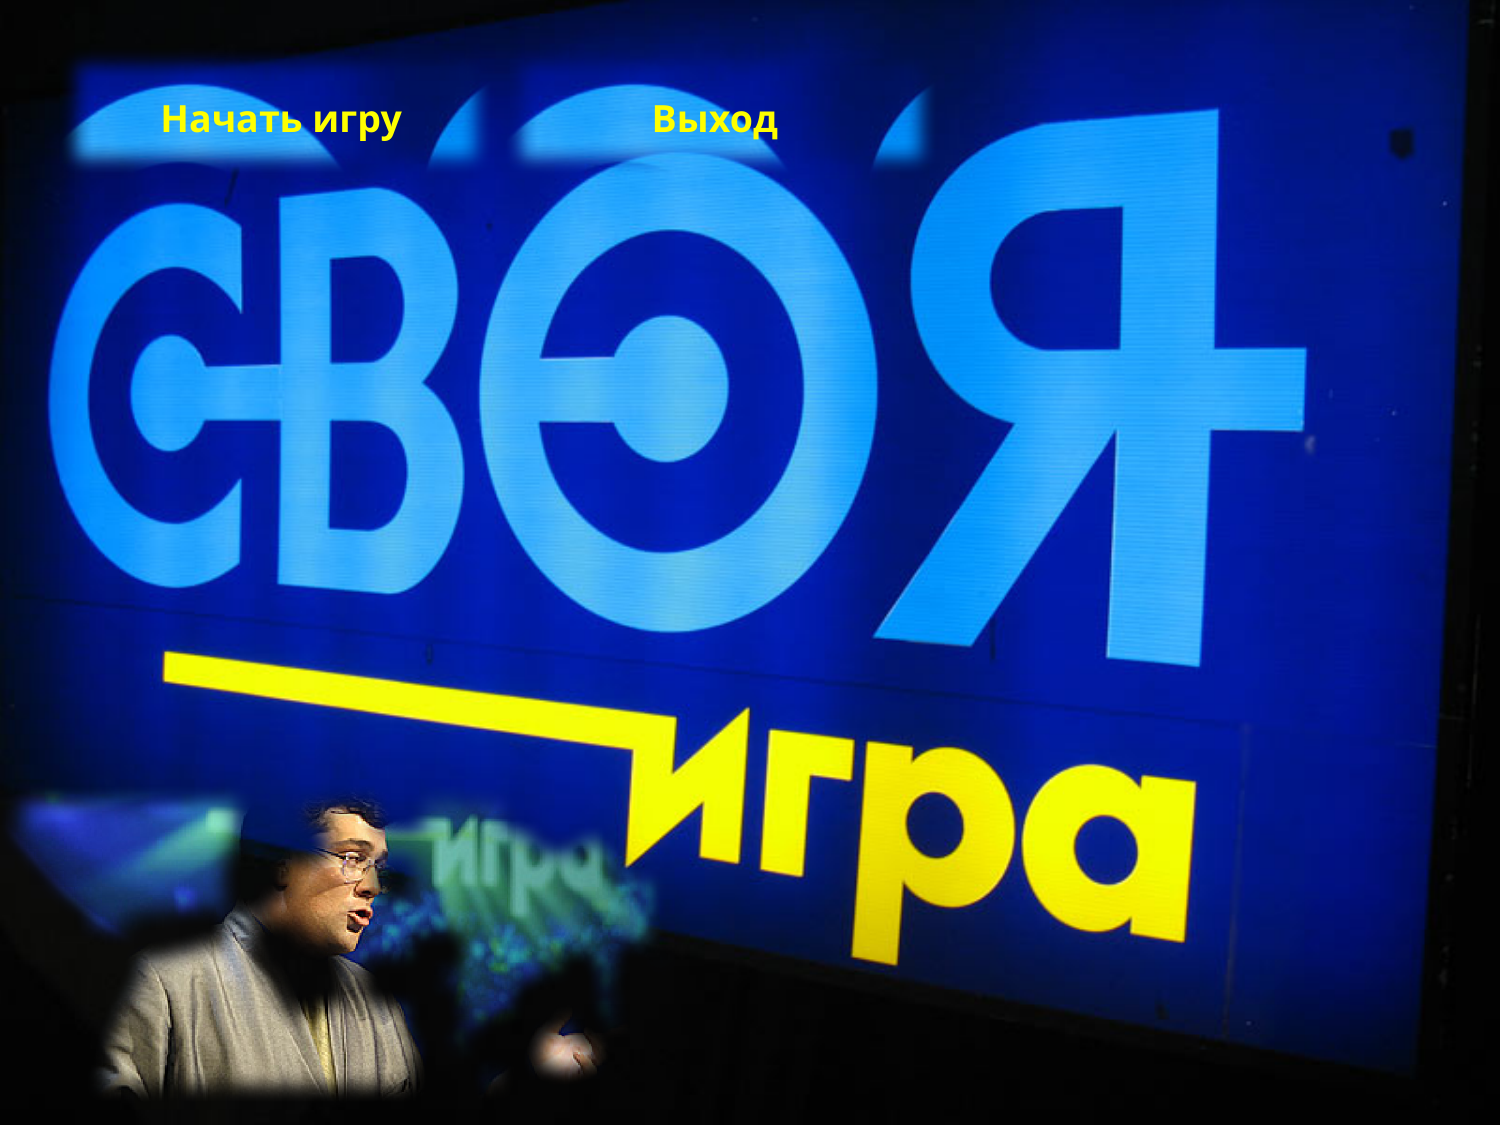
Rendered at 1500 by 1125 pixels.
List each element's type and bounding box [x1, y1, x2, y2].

picture [0, 0, 1500, 1125]
text_box [503, 46, 938, 188]
text_box [58, 46, 493, 188]
